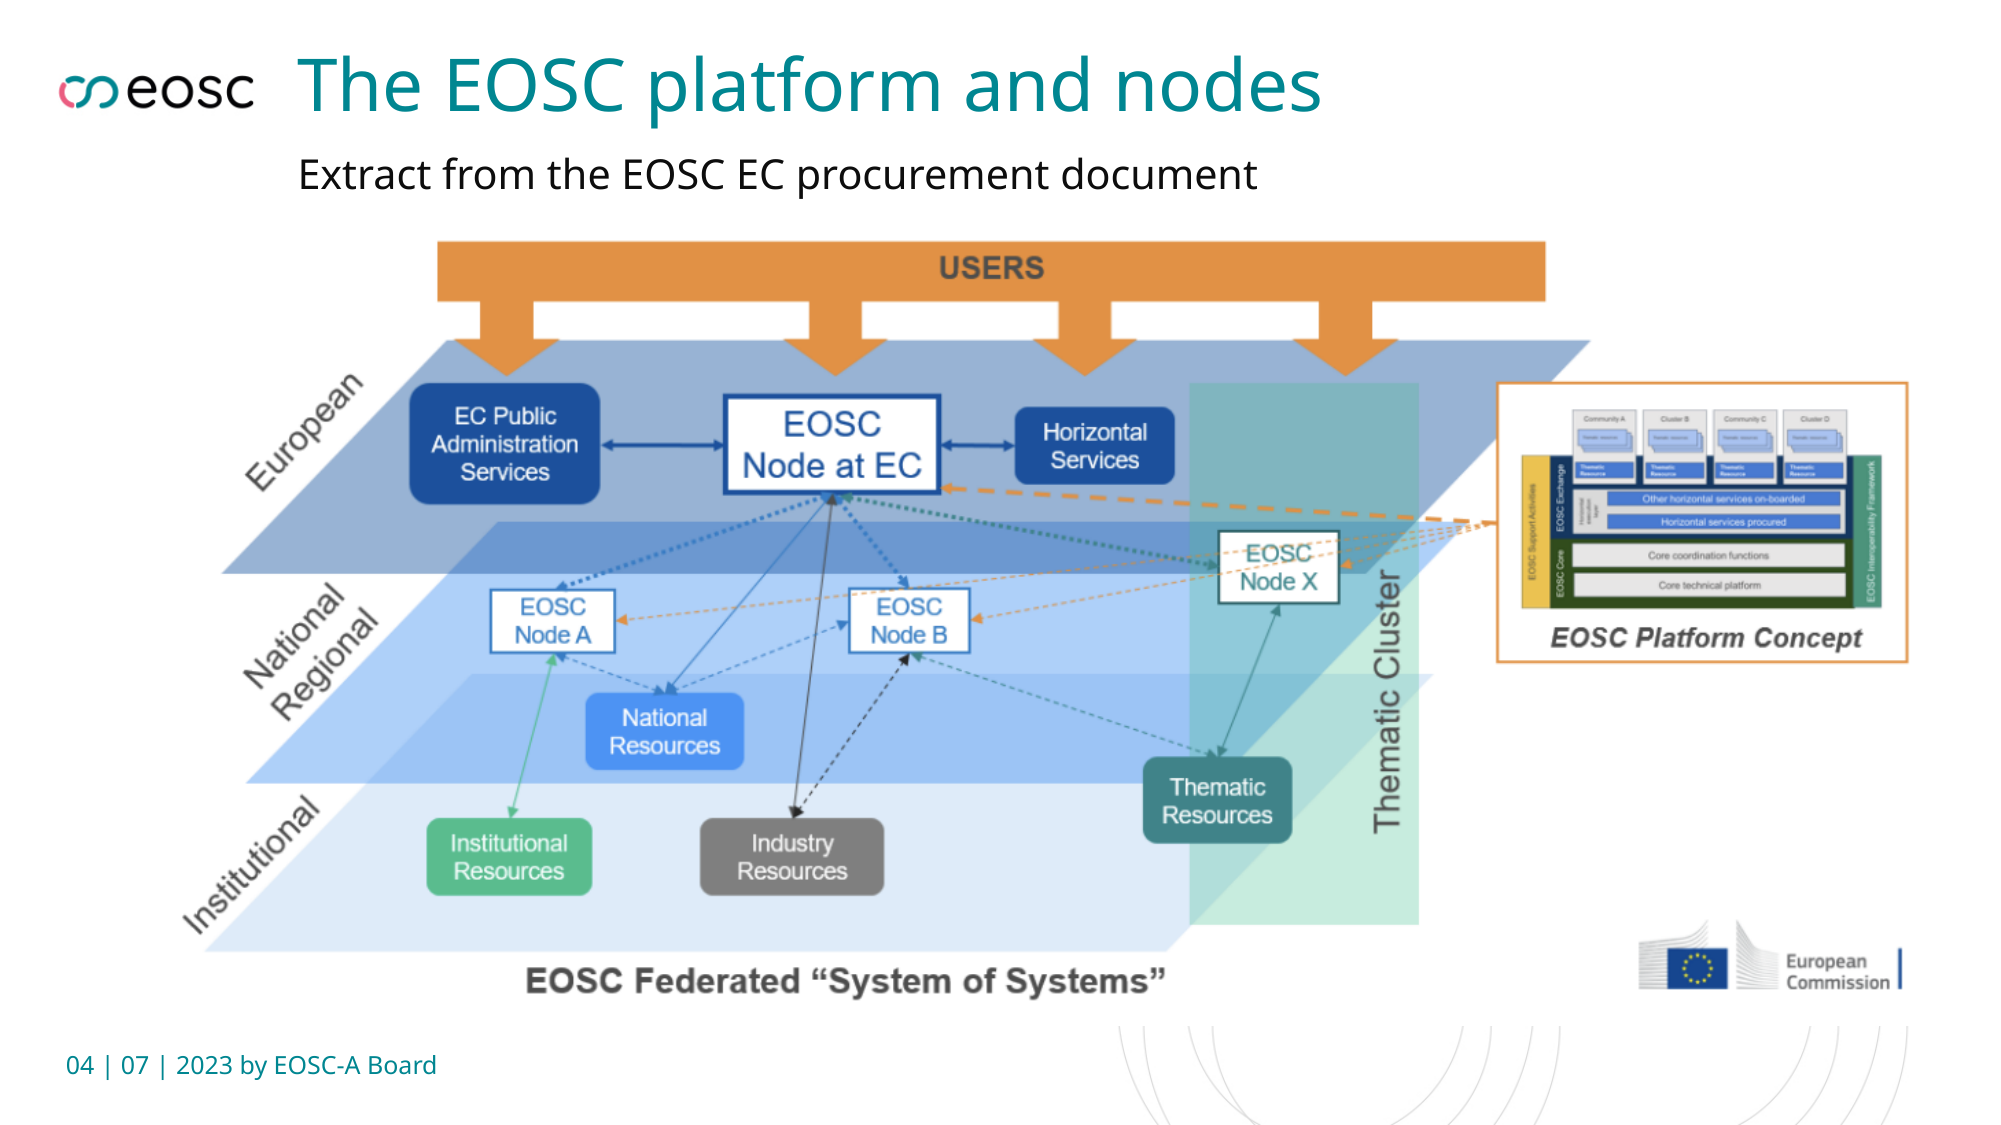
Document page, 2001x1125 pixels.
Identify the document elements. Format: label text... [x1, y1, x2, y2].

list Extract from the EOSC EC procurement document [282, 146, 1895, 207]
picture [0, 0, 2000, 1125]
title The EOSC platform and nodes [282, 38, 1895, 138]
footer 04 | 07 | 2023 by EOSC-A Board [51, 1042, 727, 1103]
